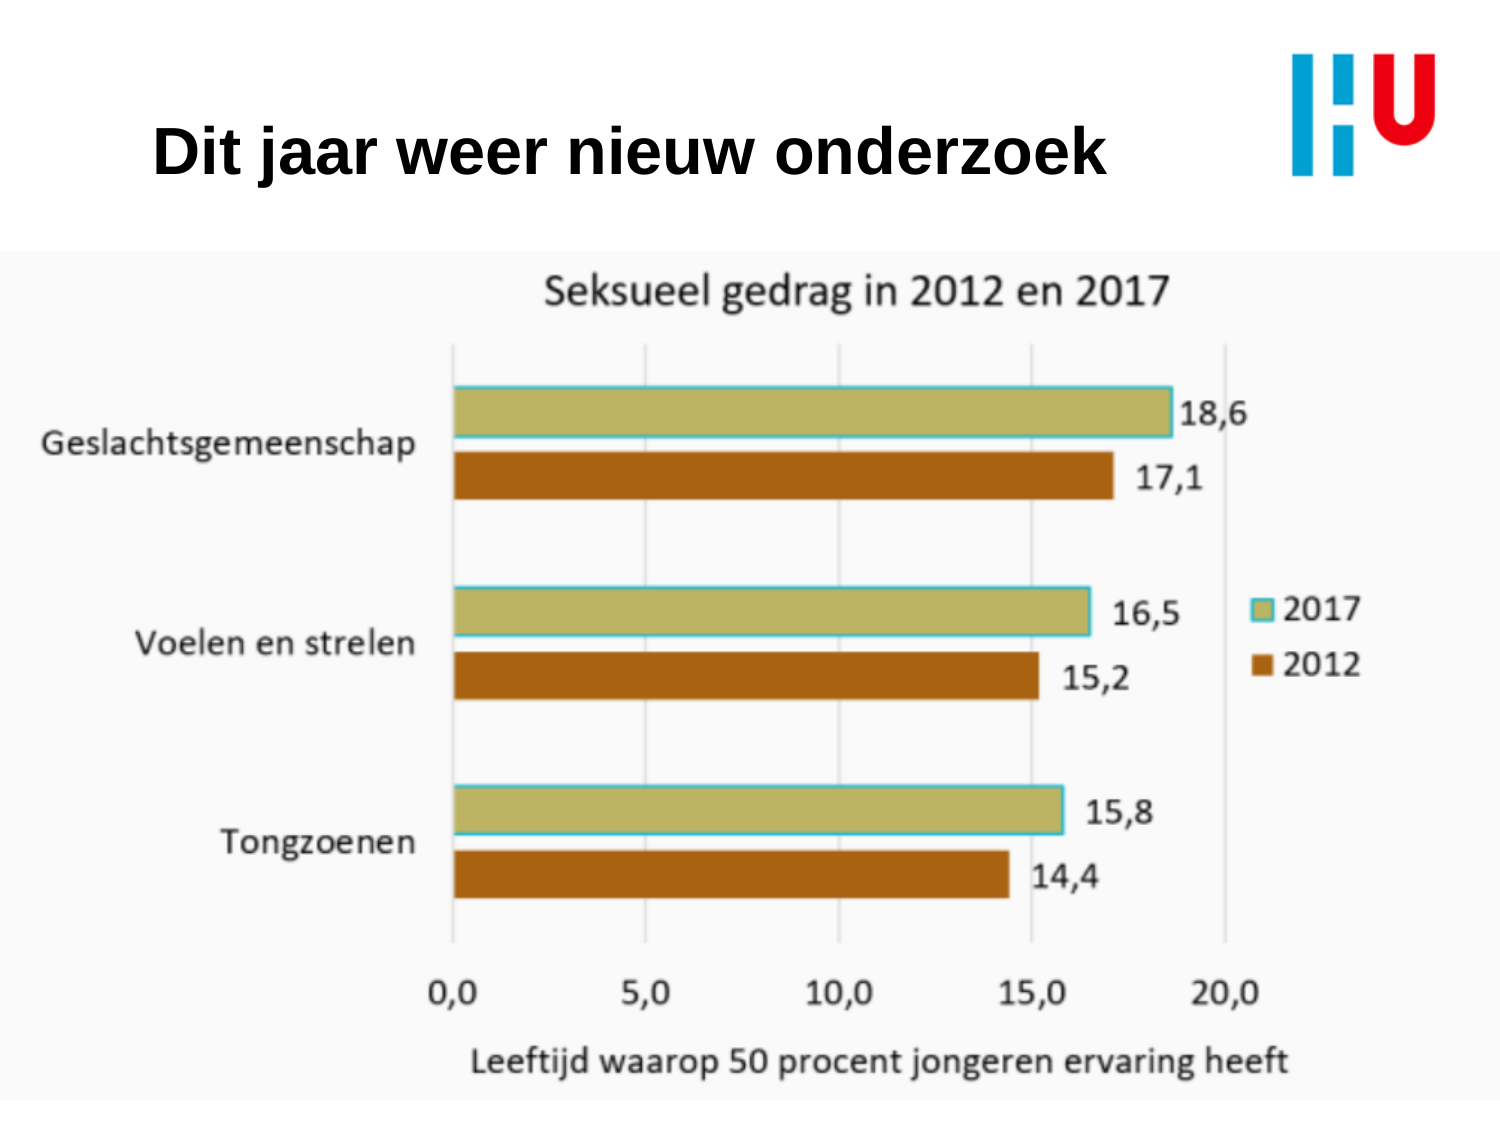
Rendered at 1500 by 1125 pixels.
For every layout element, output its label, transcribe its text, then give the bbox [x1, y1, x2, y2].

title Dit jaar weer nieuw onderzoek [137, 99, 1151, 196]
picture [0, 0, 1500, 1125]
